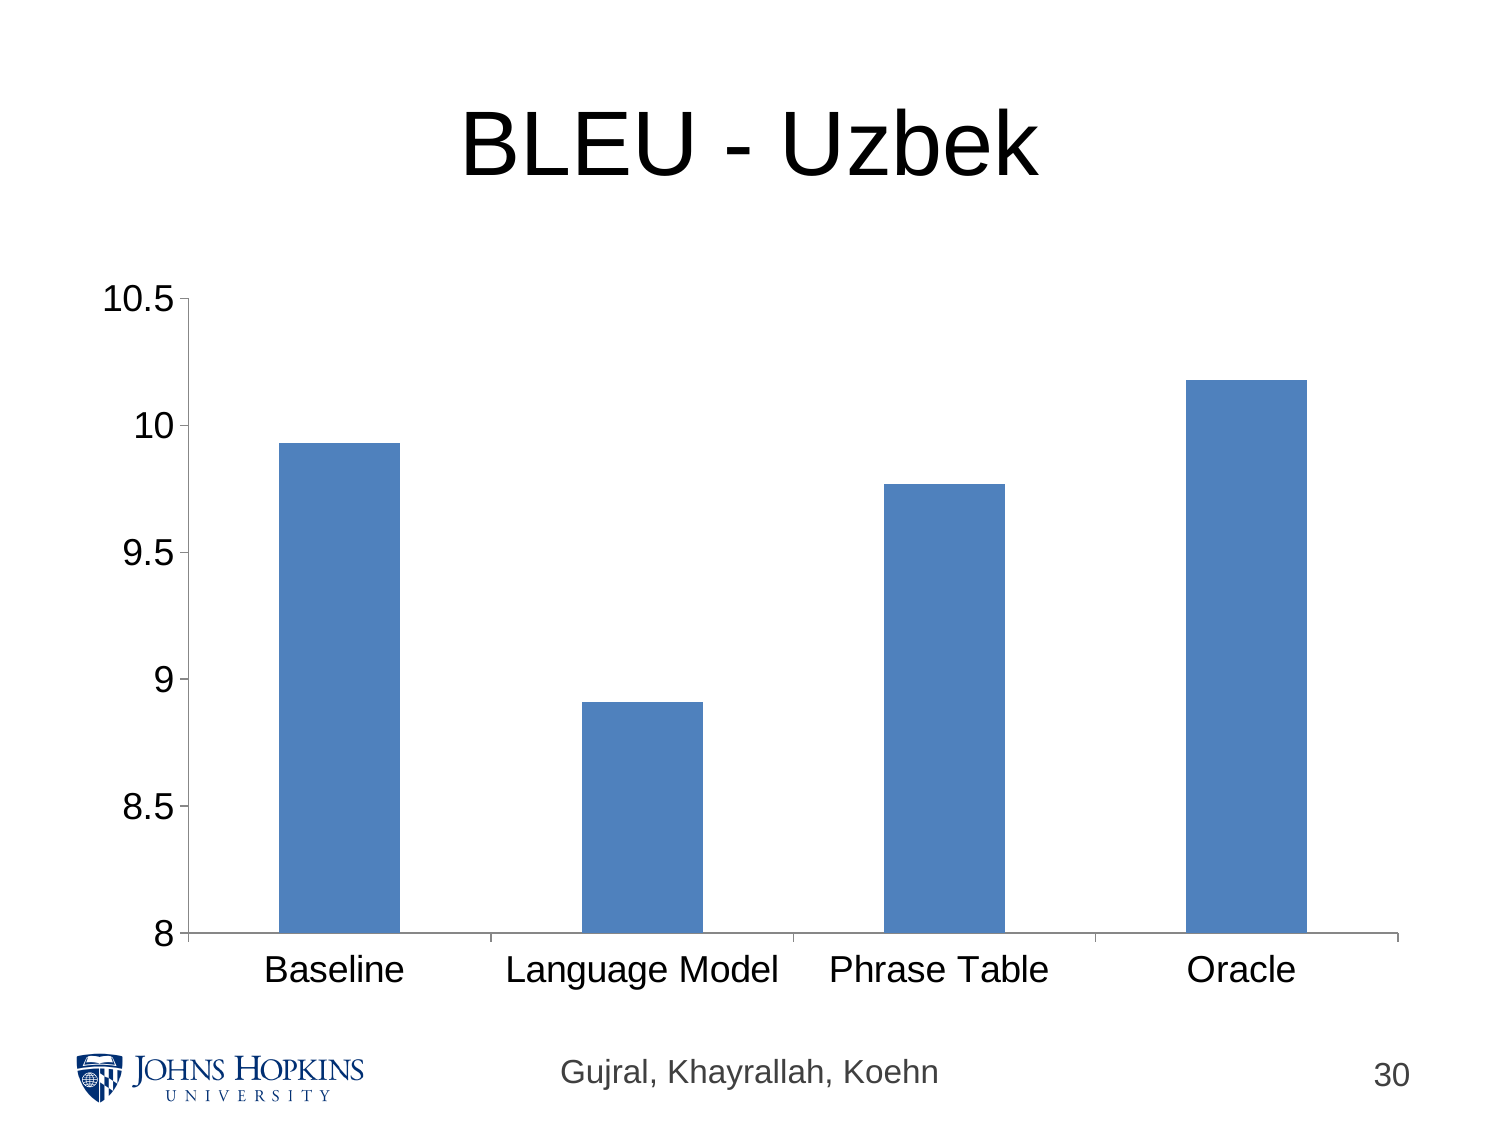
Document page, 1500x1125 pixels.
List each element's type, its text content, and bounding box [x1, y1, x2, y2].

chart [74, 262, 1426, 1006]
footer Gujral, Khayrallah, Koehn [512, 1042, 988, 1103]
title BLEU - Uzbek [75, 45, 1425, 233]
